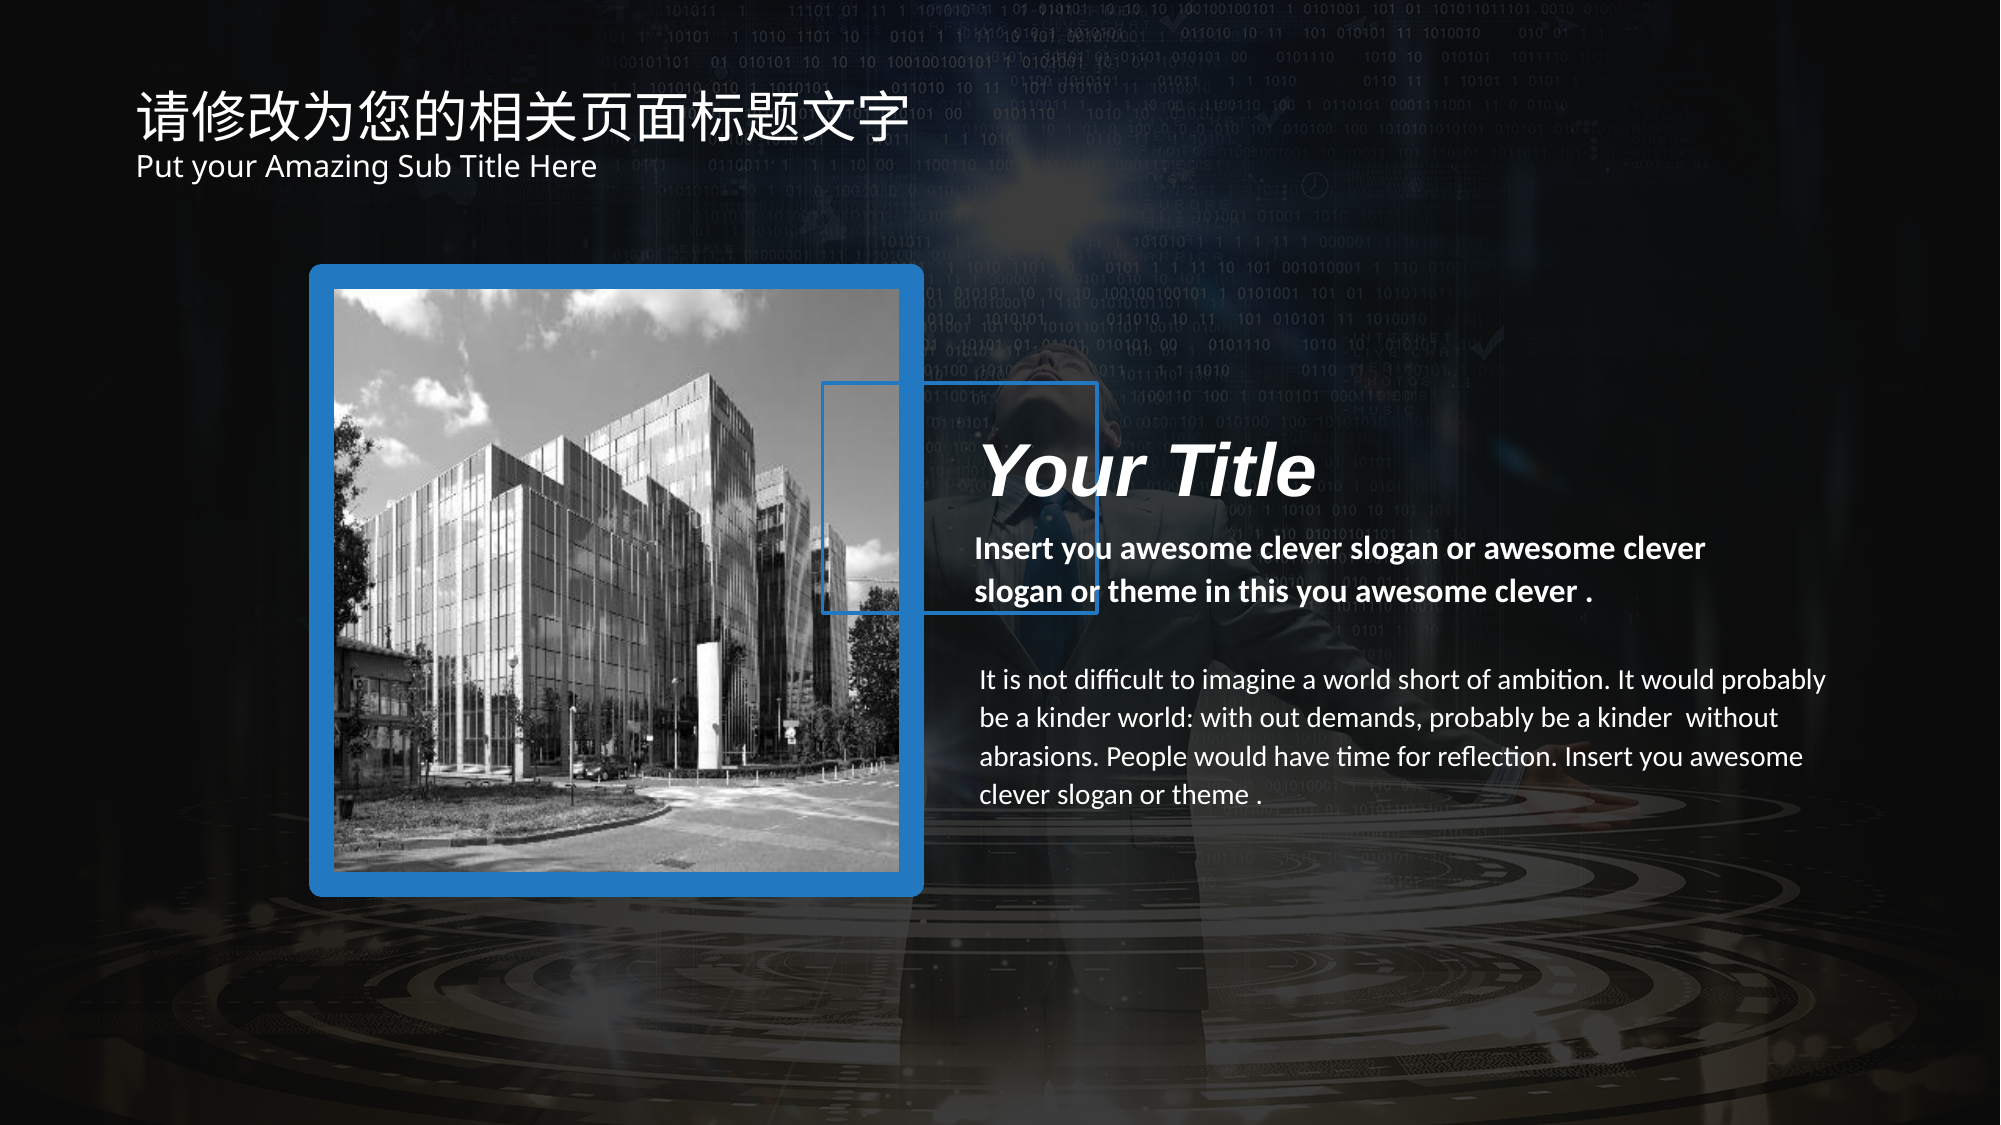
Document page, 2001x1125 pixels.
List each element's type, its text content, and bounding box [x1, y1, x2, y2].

text_box [822, 382, 1098, 613]
text_box Insert you awesome clever slogan or awesome clever slogan or theme in this you awesome clever . [959, 514, 1794, 617]
text_box 请修改为您的相关页面标题文字 [135, 81, 1317, 149]
text_box Put your Amazing Sub Title Here [135, 147, 975, 185]
text_box Your Title [961, 414, 1333, 514]
text_box [320, 274, 913, 886]
text_box It is not difficult to imagine a world short of ambition. It would probably be a kinder world: with out demands, probably be a kinder without abrasions. People would have time for reflection. Insert you awesome clever slogan or theme . [964, 649, 1844, 818]
